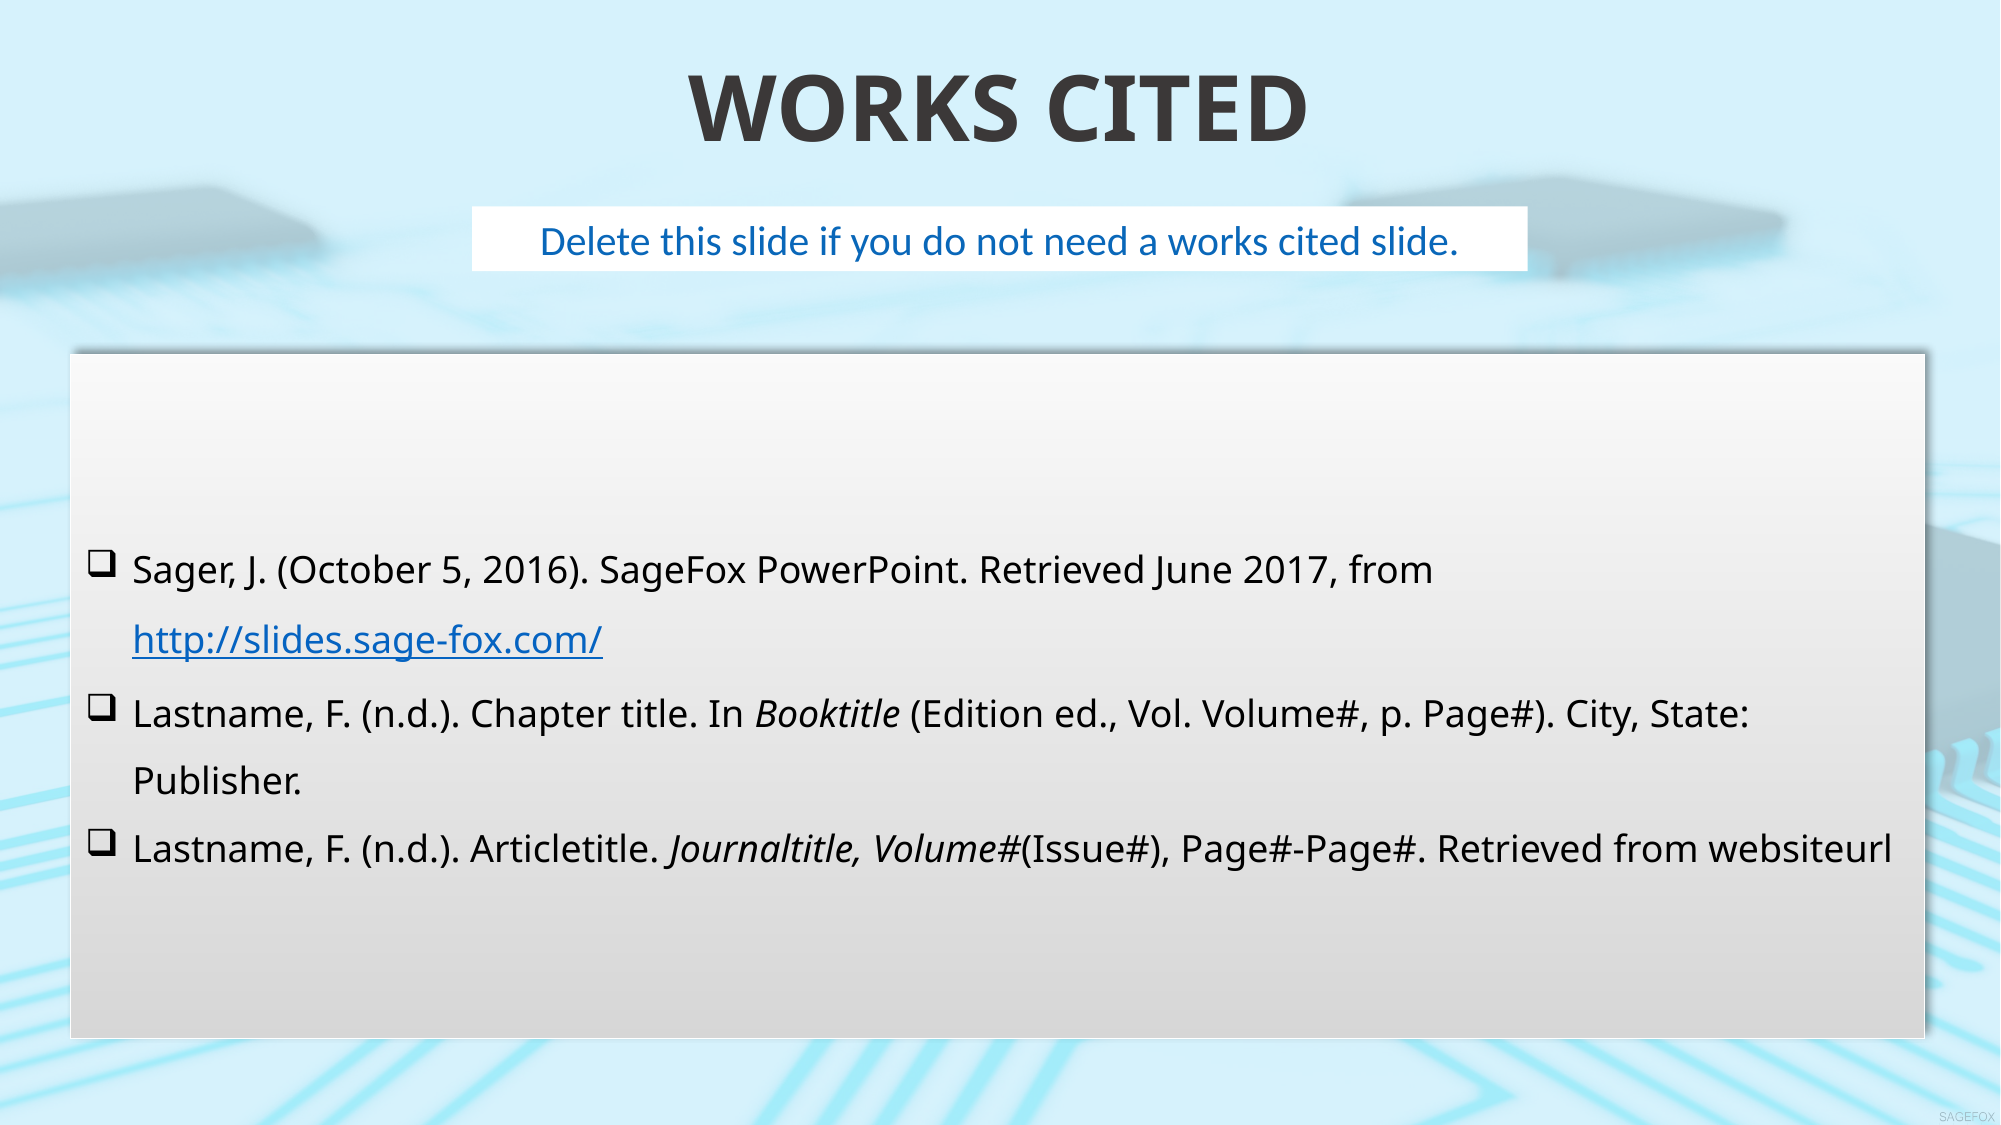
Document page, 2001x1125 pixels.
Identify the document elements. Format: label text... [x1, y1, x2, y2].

text_box Delete this slide if you do not need a works cited slide. [472, 206, 1528, 272]
text_box WORKS CITED [548, 42, 1452, 167]
text_box Sager, J. (October 5, 2016). SageFox PowerPoint. Retrieved June 2017, from http://slides.sage-fox.com/ Lastname, F. (n.d.). Chapter title. In Booktitle (Edition ed., Vol. Volume#, p. Page#). City, State: Publisher. Lastname, F. (n.d.). Articletitle. Journaltitle, Volume#(Issue#), Page#-Page#. Retrieved from websiteurl [70, 354, 1925, 1039]
